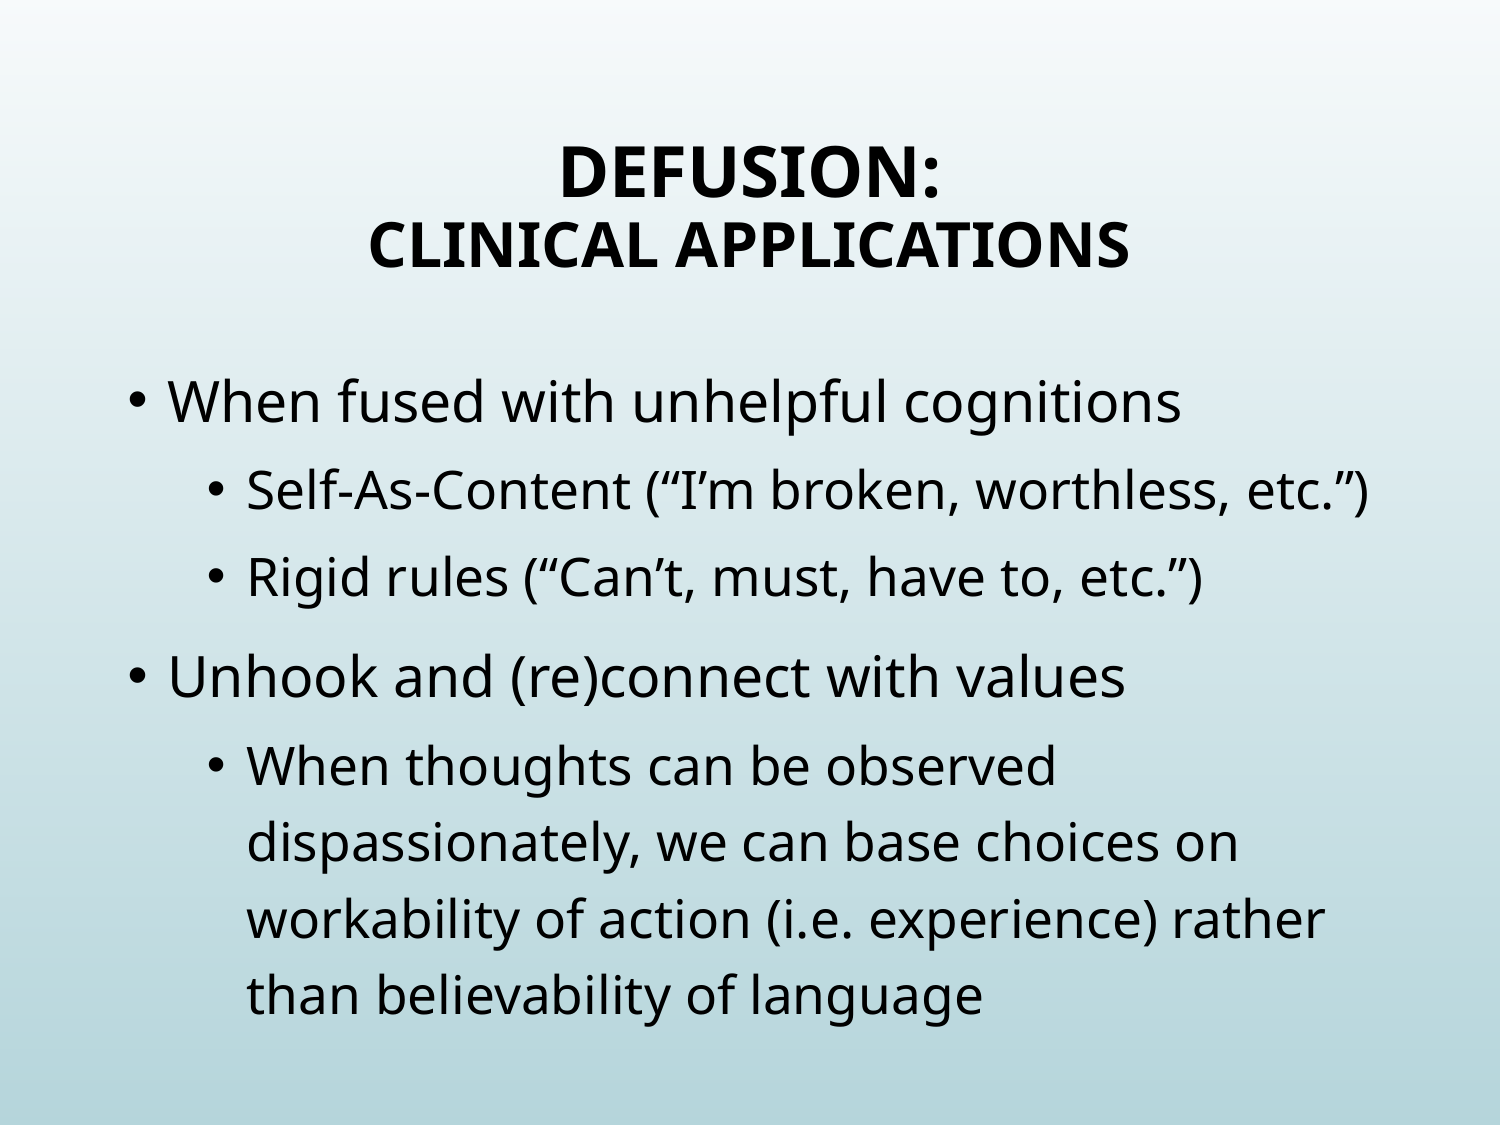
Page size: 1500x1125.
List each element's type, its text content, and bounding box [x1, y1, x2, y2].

list When fused with unhelpful cognitions Self-As-Content (“I’m broken, worthless, etc.”) Rigid rules (“Can’t, must, have to, etc.”) Unhook and (re)connect with values When thoughts can be observed dispassionately, we can base choices on workability of action (i.e. experience) rather than believability of language [112, 343, 1399, 1043]
title Defusion: clinical applications [112, 99, 1387, 318]
